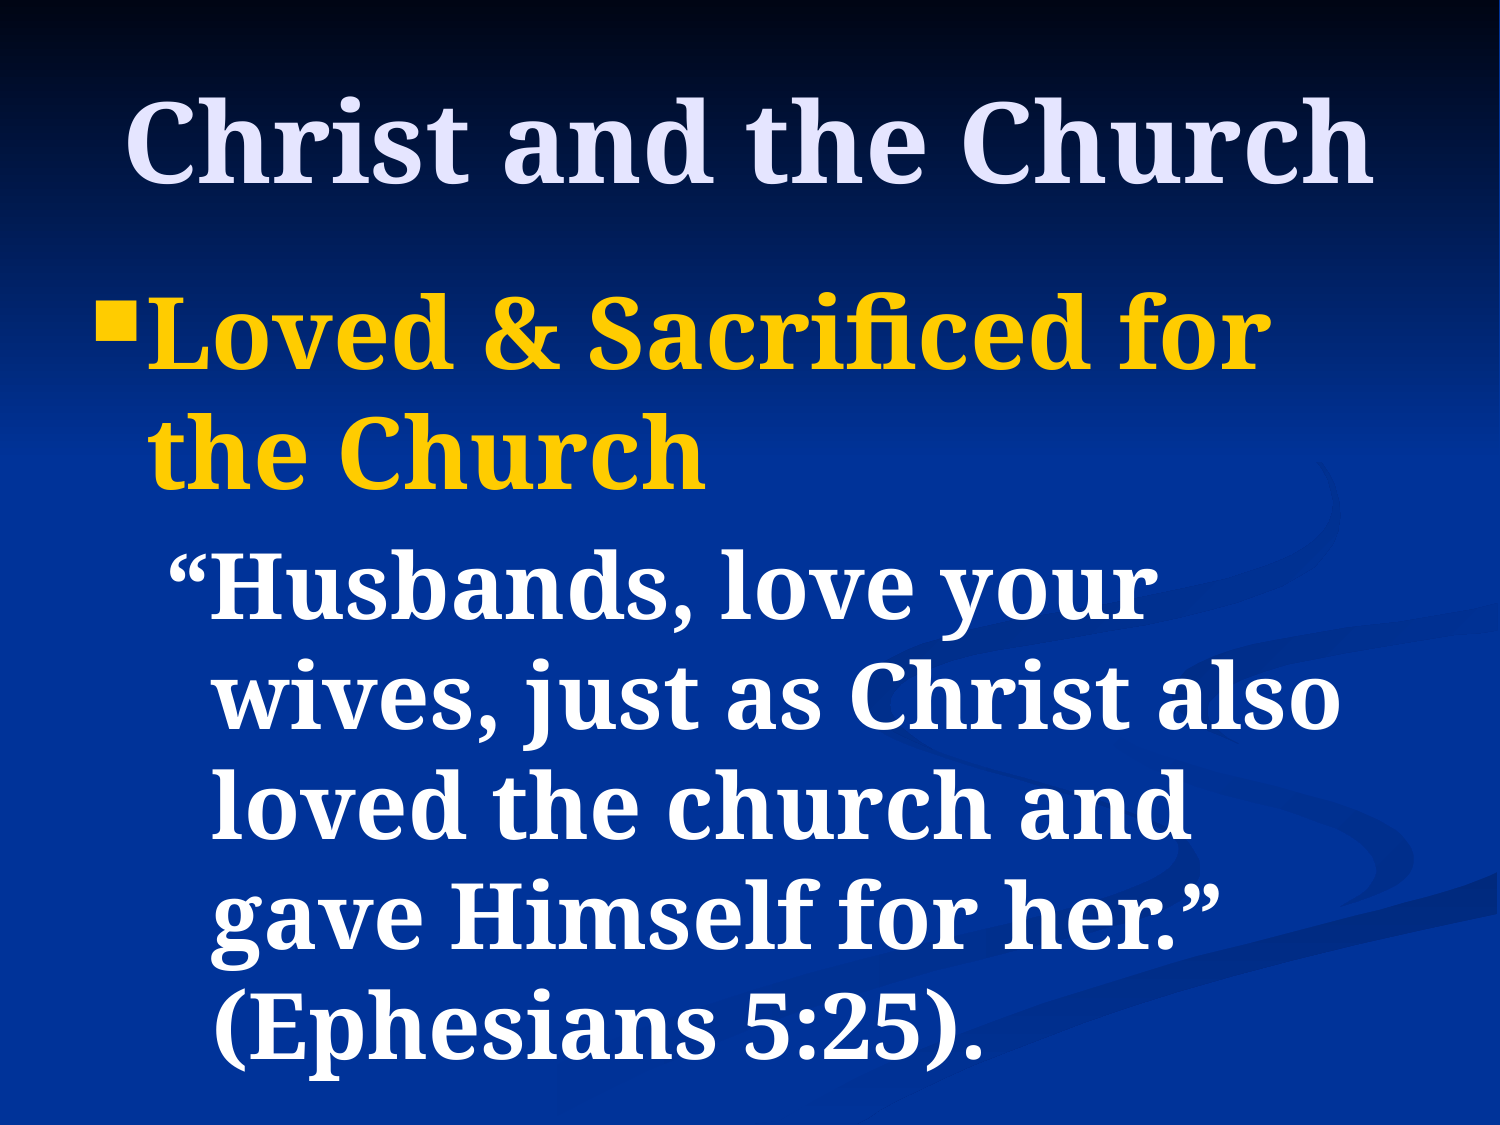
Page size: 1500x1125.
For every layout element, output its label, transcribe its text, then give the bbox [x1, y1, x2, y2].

list Loved & Sacrificed for the Church “Husbands, love your wives, just as Christ also loved the church and gave Himself for her.” (Ephesians 5:25). [75, 262, 1425, 1005]
title Christ and the Church [75, 45, 1425, 233]
